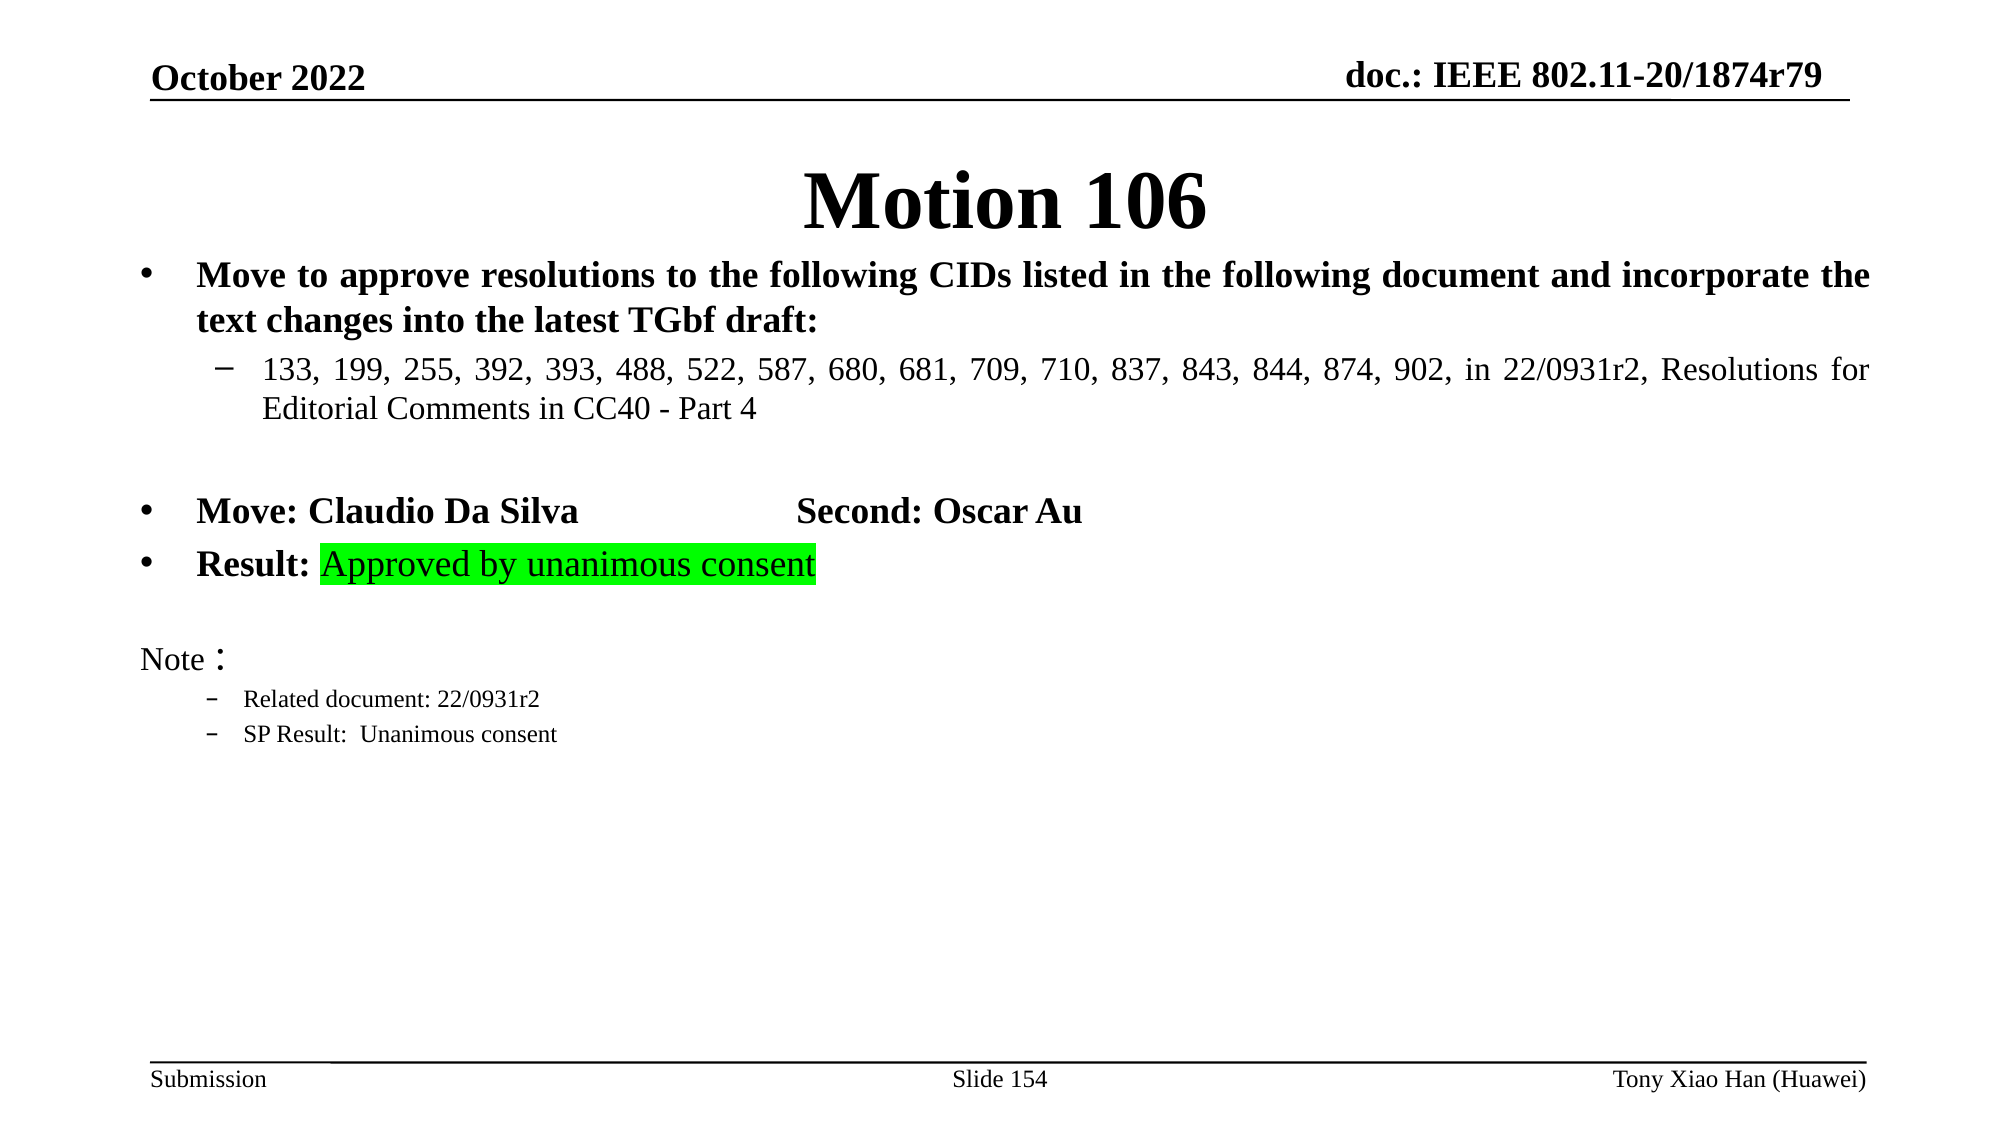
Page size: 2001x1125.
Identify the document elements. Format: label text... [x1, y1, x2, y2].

text_box Move to approve resolutions to the following CIDs listed in the following document and incorporate the text changes into the latest TGbf draft: 133, 199, 255, 392, 393, 488, 522, 587, 680, 681, 709, 710, 837, 843, 844, 874, 902, in 22/0931r2, Resolutions for Editorial Comments in CC40 - Part 4 Move: Claudio Da Silva Second: Oscar Au Result: Approved by unanimous consent Note： Related document: 22/0931r2 SP Result: Unanimous consent [125, 212, 1888, 950]
text_box Motion 106 [368, 137, 1644, 212]
